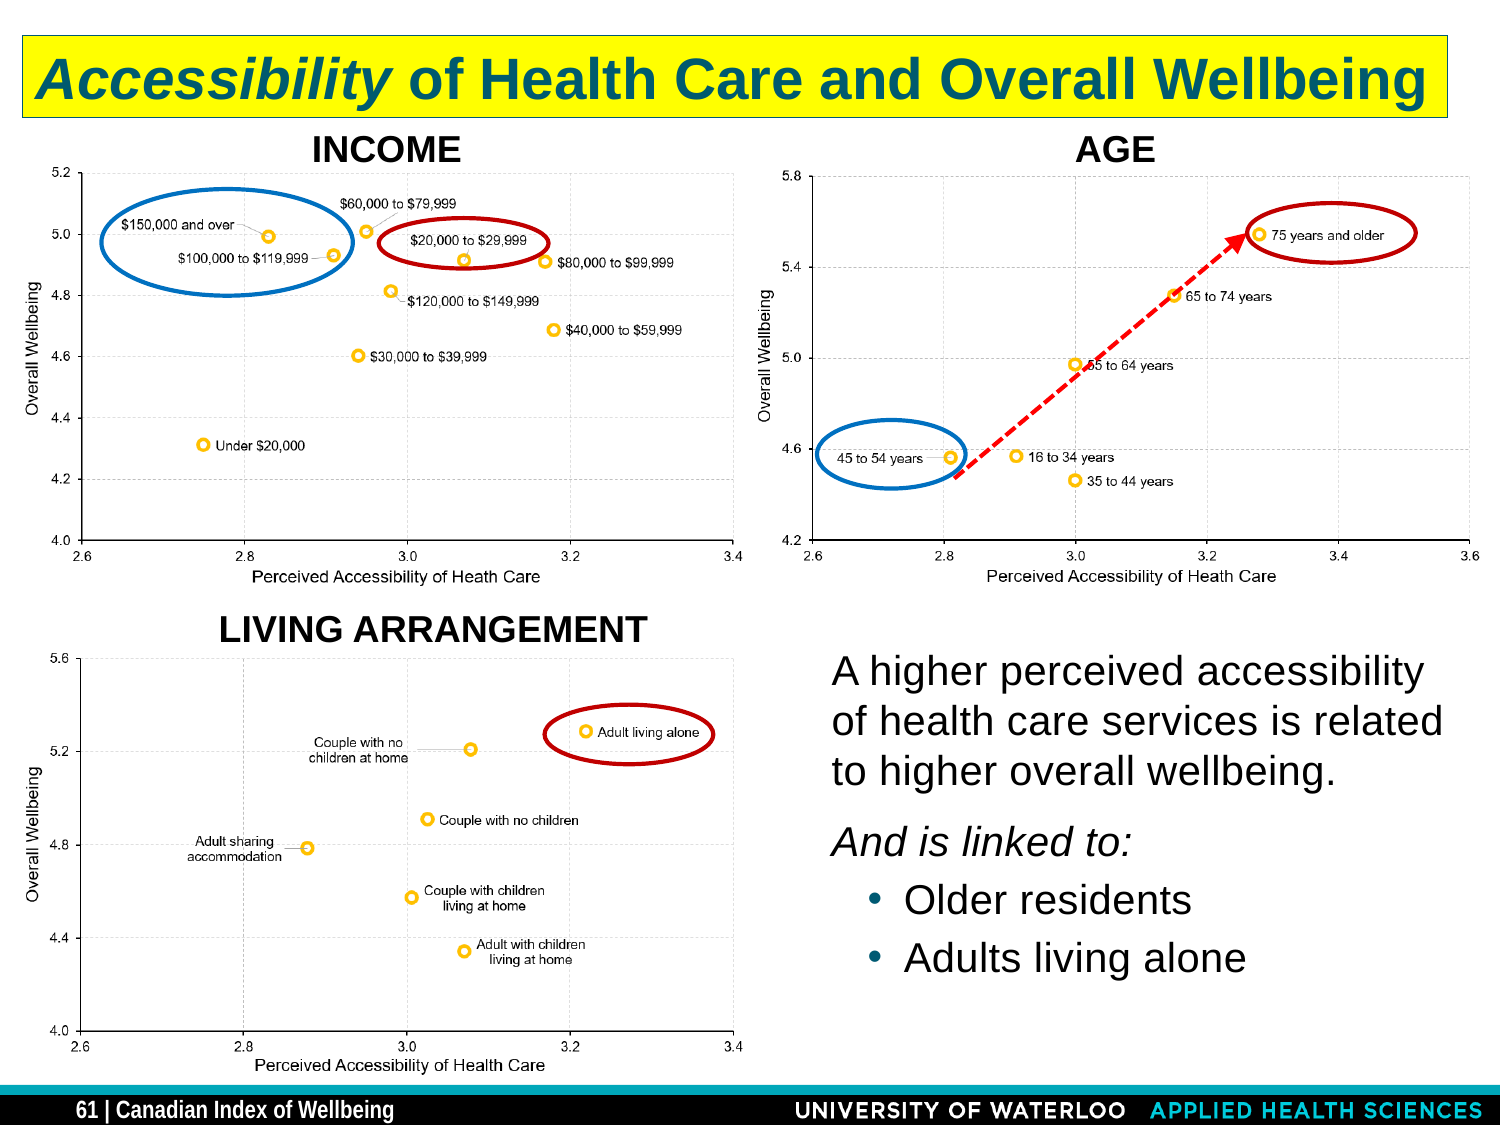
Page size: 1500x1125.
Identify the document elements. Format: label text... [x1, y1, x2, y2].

text_box Accessibility of Health Care and Overall Wellbeing [22, 35, 1448, 116]
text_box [19, 117, 1488, 1078]
picture [0, 1095, 1500, 1125]
